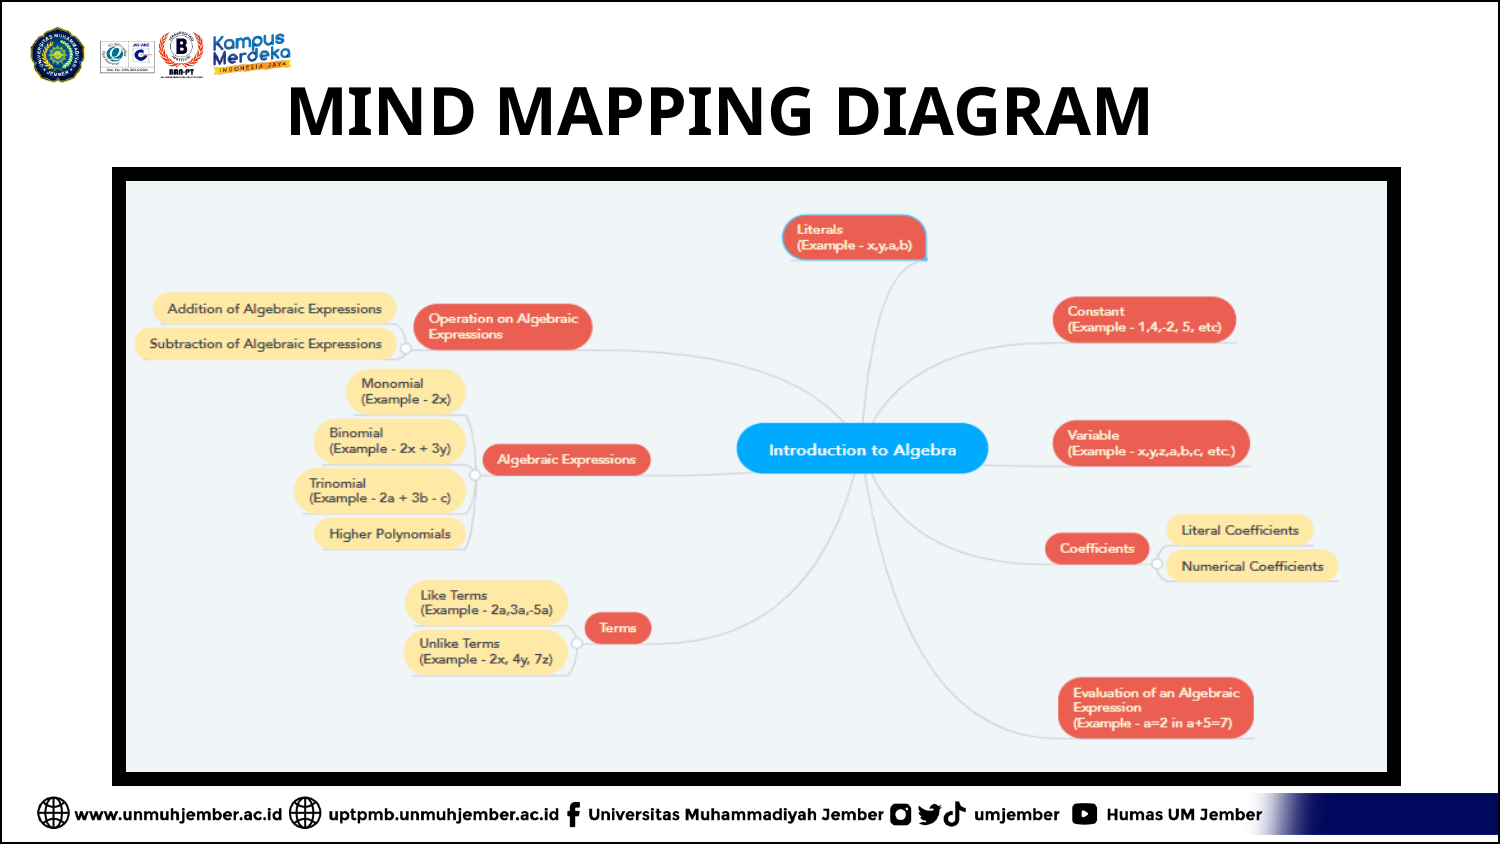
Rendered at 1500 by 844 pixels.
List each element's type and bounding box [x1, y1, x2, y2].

text_box [0, 0, 1500, 844]
list [125, 180, 1387, 773]
